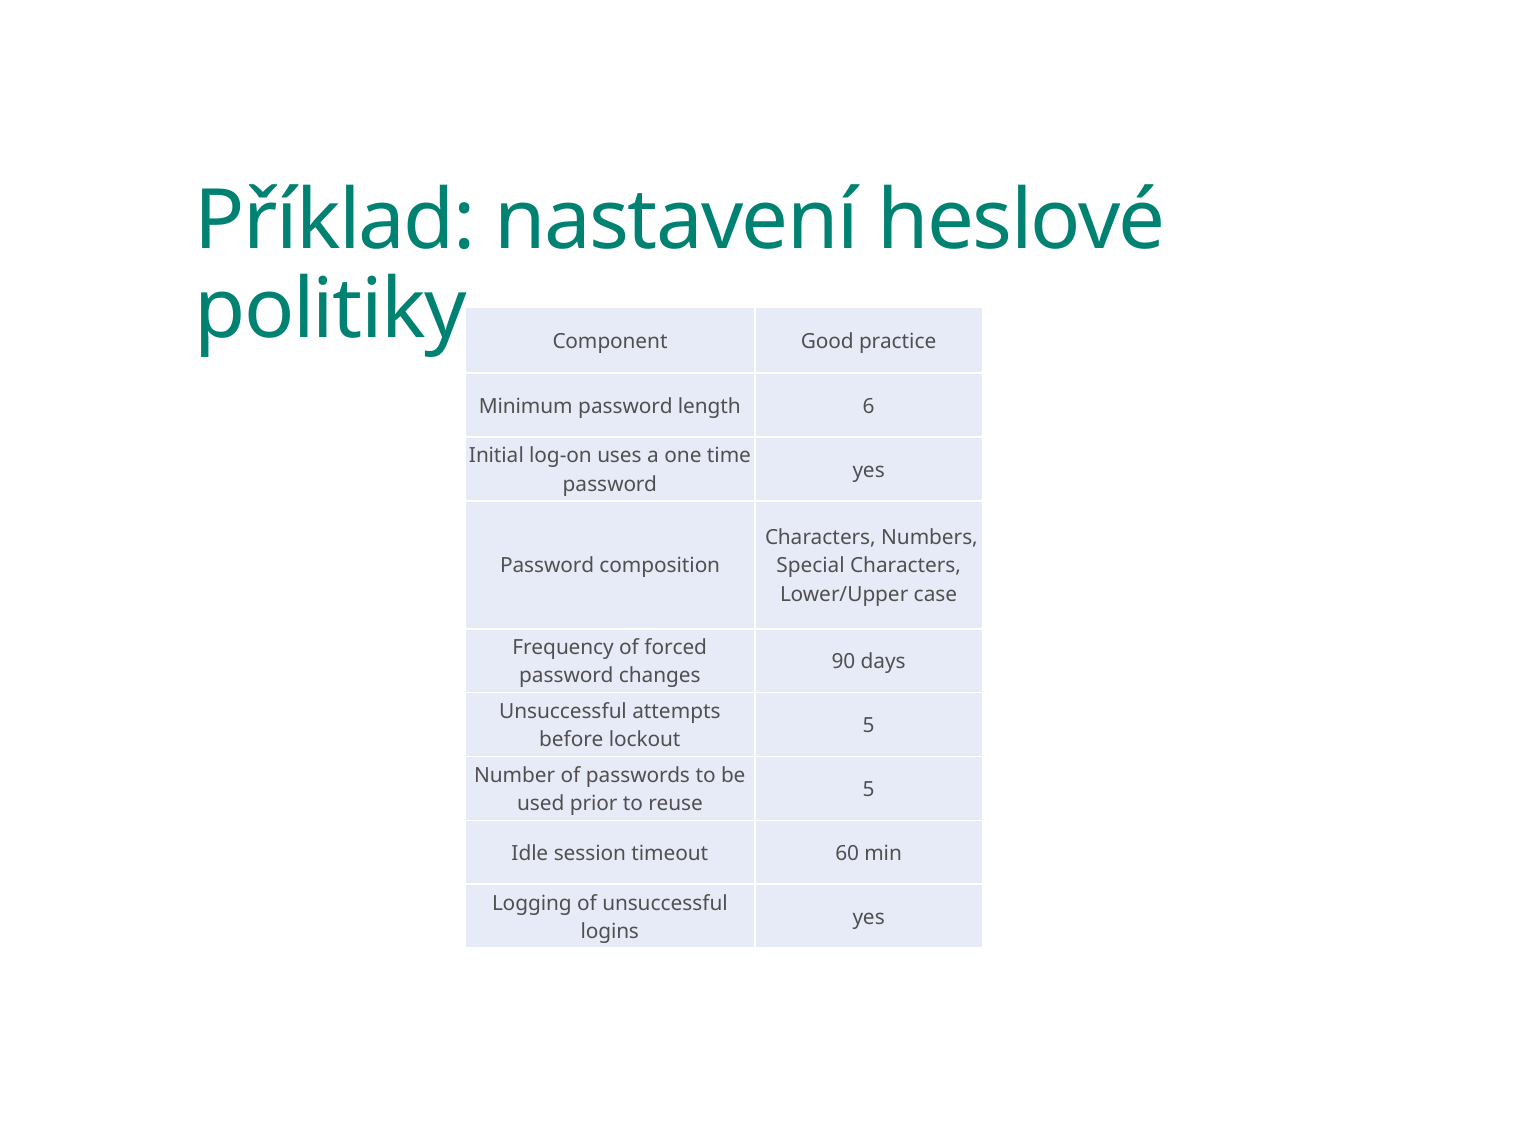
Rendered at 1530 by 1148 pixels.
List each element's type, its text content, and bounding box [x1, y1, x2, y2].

table_header Component [466, 308, 754, 372]
table_cell Number of passwords to be used prior to reuse [466, 757, 754, 820]
table_cell 6 [756, 374, 982, 436]
table_cell Initial log-on uses a one time password [466, 438, 754, 500]
table_cell 60 min [756, 821, 982, 883]
table_cell Characters, Numbers, Special Characters, Lower/Upper case [756, 502, 982, 628]
table_cell 90 days [756, 630, 982, 692]
table_cell Frequency of forced password changes [466, 630, 754, 692]
table_cell Password composition [466, 502, 754, 628]
table_cell Minimum password length [466, 374, 754, 436]
table_cell Unsuccessful attempts before lockout [466, 693, 754, 756]
table_cell yes [756, 885, 982, 947]
table_header Good practice [756, 308, 982, 372]
table_cell 5 [756, 757, 982, 820]
table_cell Idle session timeout [466, 821, 754, 883]
title Příklad: nastavení heslové politiky [179, 168, 1335, 289]
table_cell yes [756, 438, 982, 500]
table_cell 5 [756, 693, 982, 756]
table_cell Logging of unsuccessful logins [466, 885, 754, 947]
